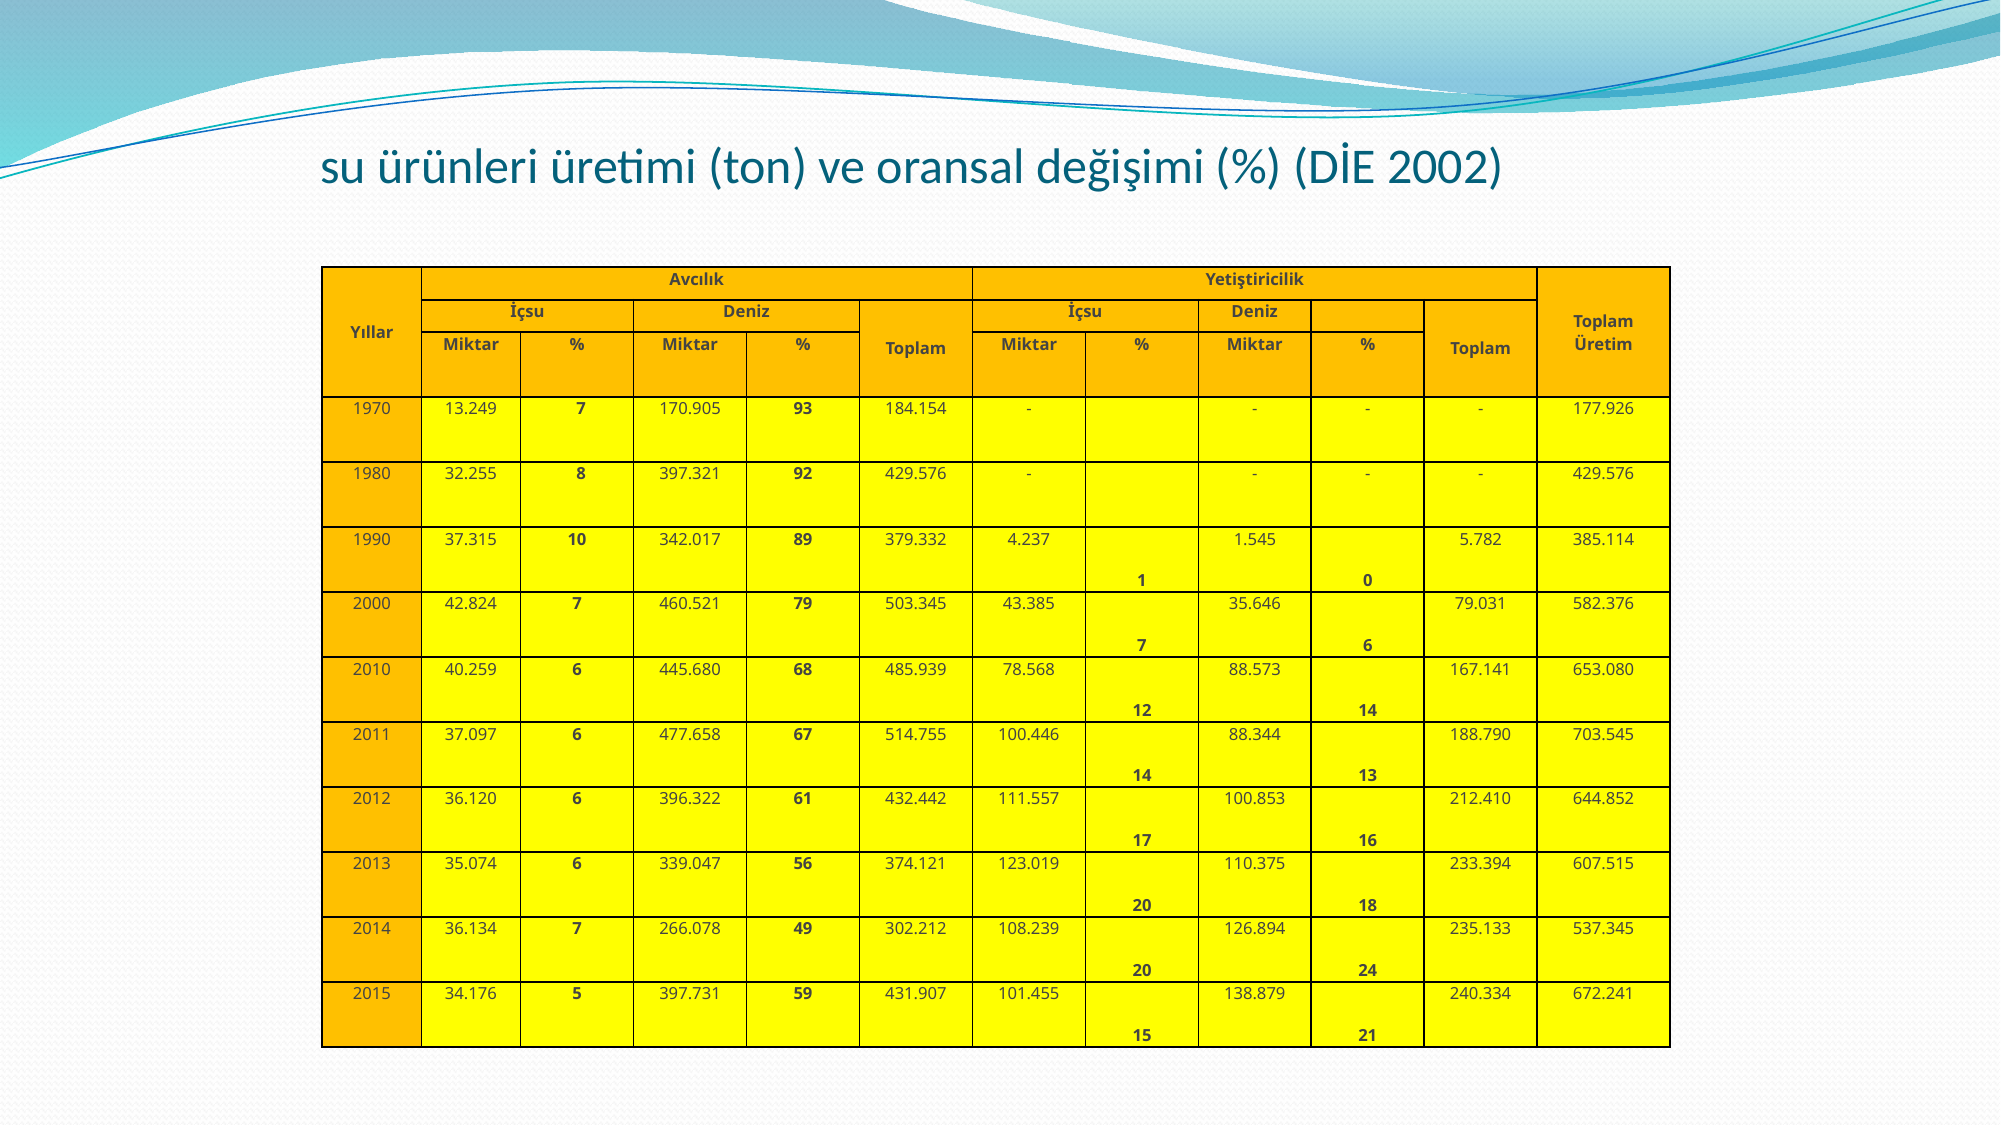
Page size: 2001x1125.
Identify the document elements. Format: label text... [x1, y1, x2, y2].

table_cell Deniz [634, 301, 859, 331]
table_header Yetiştiricilik [973, 268, 1536, 299]
table_cell 477.658 [634, 723, 746, 786]
table_cell 100.853 [1199, 788, 1310, 851]
table_cell 123.019 [973, 853, 1085, 916]
table_cell 703.545 [1538, 723, 1669, 786]
table_cell 100.446 [973, 723, 1085, 786]
table_cell 49 [747, 918, 859, 981]
table_cell 110.375 [1199, 853, 1310, 916]
table_cell 503.345 [860, 593, 972, 656]
table_cell 5.782 [1425, 528, 1536, 591]
table_cell 12 [1086, 658, 1198, 721]
table_cell 8 [521, 463, 633, 526]
table_cell 6 [521, 658, 633, 721]
table_cell 644.852 [1538, 788, 1669, 851]
table_cell 20 [1086, 918, 1198, 981]
table_cell 374.121 [860, 853, 972, 916]
table_cell 240.334 [1425, 983, 1536, 1046]
table_cell İçsu [973, 301, 1198, 331]
table_cell 138.879 [1199, 983, 1310, 1046]
table_cell [1312, 301, 1423, 331]
table_cell 93 [747, 398, 859, 461]
table_cell 56 [747, 853, 859, 916]
table_cell 13.249 [422, 398, 520, 461]
table_cell 233.394 [1425, 853, 1536, 916]
table_cell 101.455 [973, 983, 1085, 1046]
table_cell 342.017 [634, 528, 746, 591]
table_cell 6 [521, 788, 633, 851]
table_cell 79 [747, 593, 859, 656]
table_cell 42.824 [422, 593, 520, 656]
table_cell - [1199, 398, 1310, 461]
table_cell 79.031 [1425, 593, 1536, 656]
table_cell 582.376 [1538, 593, 1669, 656]
table_cell 24 [1312, 918, 1423, 981]
table_cell % [521, 333, 633, 396]
table_cell 35.646 [1199, 593, 1310, 656]
table_cell 59 [747, 983, 859, 1046]
table_cell 14 [1312, 658, 1423, 721]
table_cell 170.905 [634, 398, 746, 461]
table_cell - [1425, 463, 1536, 526]
table_cell 1970 [323, 398, 421, 461]
table_cell 7 [521, 593, 633, 656]
table_cell 485.939 [860, 658, 972, 721]
table_cell - [973, 398, 1085, 461]
table_cell 40.259 [422, 658, 520, 721]
table_header Toplam Üretim [1538, 268, 1669, 396]
table_cell [1086, 463, 1198, 526]
table_cell - [1425, 398, 1536, 461]
table_cell 432.442 [860, 788, 972, 851]
table_cell - [1199, 463, 1310, 526]
table_cell Miktar [1199, 333, 1310, 396]
table_cell 607.515 [1538, 853, 1669, 916]
table_cell 36.120 [422, 788, 520, 851]
table_cell 6 [521, 853, 633, 916]
table_cell 5 [521, 983, 633, 1046]
table_cell 7 [521, 398, 633, 461]
table_cell 89 [747, 528, 859, 591]
table_cell 429.576 [1538, 463, 1669, 526]
table_cell Miktar [634, 333, 746, 396]
table_cell Deniz [1199, 301, 1310, 331]
table_cell 7 [521, 918, 633, 981]
table_cell 37.097 [422, 723, 520, 786]
table_cell 167.141 [1425, 658, 1536, 721]
table_cell 1.545 [1199, 528, 1310, 591]
table_cell 88.573 [1199, 658, 1310, 721]
table_cell 14 [1086, 723, 1198, 786]
table_cell 431.907 [860, 983, 972, 1046]
table_cell - [1312, 463, 1423, 526]
table_cell 1980 [323, 463, 421, 526]
table_cell 34.176 [422, 983, 520, 1046]
table_cell 235.133 [1425, 918, 1536, 981]
table_cell 16 [1312, 788, 1423, 851]
table_cell 88.344 [1199, 723, 1310, 786]
table_cell 672.241 [1538, 983, 1669, 1046]
table_cell 7 [1086, 593, 1198, 656]
table_cell 6 [1312, 593, 1423, 656]
table_cell 396.322 [634, 788, 746, 851]
table_cell 2015 [323, 983, 421, 1046]
table_cell 429.576 [860, 463, 972, 526]
table_cell 212.410 [1425, 788, 1536, 851]
table_cell 2010 [323, 658, 421, 721]
table_cell 35.074 [422, 853, 520, 916]
table_cell 177.926 [1538, 398, 1669, 461]
table_cell Toplam [860, 301, 972, 396]
table_cell 266.078 [634, 918, 746, 981]
table_cell 2014 [323, 918, 421, 981]
table_cell 184.154 [860, 398, 972, 461]
table_cell 21 [1312, 983, 1423, 1046]
table_cell Miktar [422, 333, 520, 396]
table_cell % [1312, 333, 1423, 396]
table_cell 2013 [323, 853, 421, 916]
table_cell 108.239 [973, 918, 1085, 981]
table_cell 397.731 [634, 983, 746, 1046]
table_cell - [973, 463, 1085, 526]
table_cell 15 [1086, 983, 1198, 1046]
table_cell 43.385 [973, 593, 1085, 656]
table_cell % [1086, 333, 1198, 396]
table_cell 36.134 [422, 918, 520, 981]
table_cell 92 [747, 463, 859, 526]
table_cell 188.790 [1425, 723, 1536, 786]
table_cell 2012 [323, 788, 421, 851]
table_cell 68 [747, 658, 859, 721]
table_cell 385.114 [1538, 528, 1669, 591]
table_cell 537.345 [1538, 918, 1669, 981]
table_cell 32.255 [422, 463, 520, 526]
table_cell 10 [521, 528, 633, 591]
table_cell 2011 [323, 723, 421, 786]
table_cell - [1312, 398, 1423, 461]
title su ürünleri üretimi (ton) ve oransal değişimi (%) (DİE 2002) [320, 5, 1671, 194]
table_cell 13 [1312, 723, 1423, 786]
table_cell 445.680 [634, 658, 746, 721]
table_cell 126.894 [1199, 918, 1310, 981]
table_cell 514.755 [860, 723, 972, 786]
table_cell 18 [1312, 853, 1423, 916]
table_cell Toplam [1425, 301, 1536, 396]
table_header Avcılık [422, 268, 972, 299]
table_cell 0 [1312, 528, 1423, 591]
table_cell 20 [1086, 853, 1198, 916]
table_cell 379.332 [860, 528, 972, 591]
table_cell İçsu [422, 301, 633, 331]
table_cell 302.212 [860, 918, 972, 981]
table_cell 4.237 [973, 528, 1085, 591]
table_cell 397.321 [634, 463, 746, 526]
table_cell % [747, 333, 859, 396]
table_cell 17 [1086, 788, 1198, 851]
table_cell 61 [747, 788, 859, 851]
table_cell 339.047 [634, 853, 746, 916]
table_cell 37.315 [422, 528, 520, 591]
table_cell 653.080 [1538, 658, 1669, 721]
table_cell 78.568 [973, 658, 1085, 721]
table_cell 460.521 [634, 593, 746, 656]
table_cell 2000 [323, 593, 421, 656]
table_cell 1 [1086, 528, 1198, 591]
table_cell 67 [747, 723, 859, 786]
table_cell Miktar [973, 333, 1085, 396]
table_cell 111.557 [973, 788, 1085, 851]
table_cell [1086, 398, 1198, 461]
table_header Yıllar [323, 268, 421, 396]
table_cell 6 [521, 723, 633, 786]
table_cell 1990 [323, 528, 421, 591]
